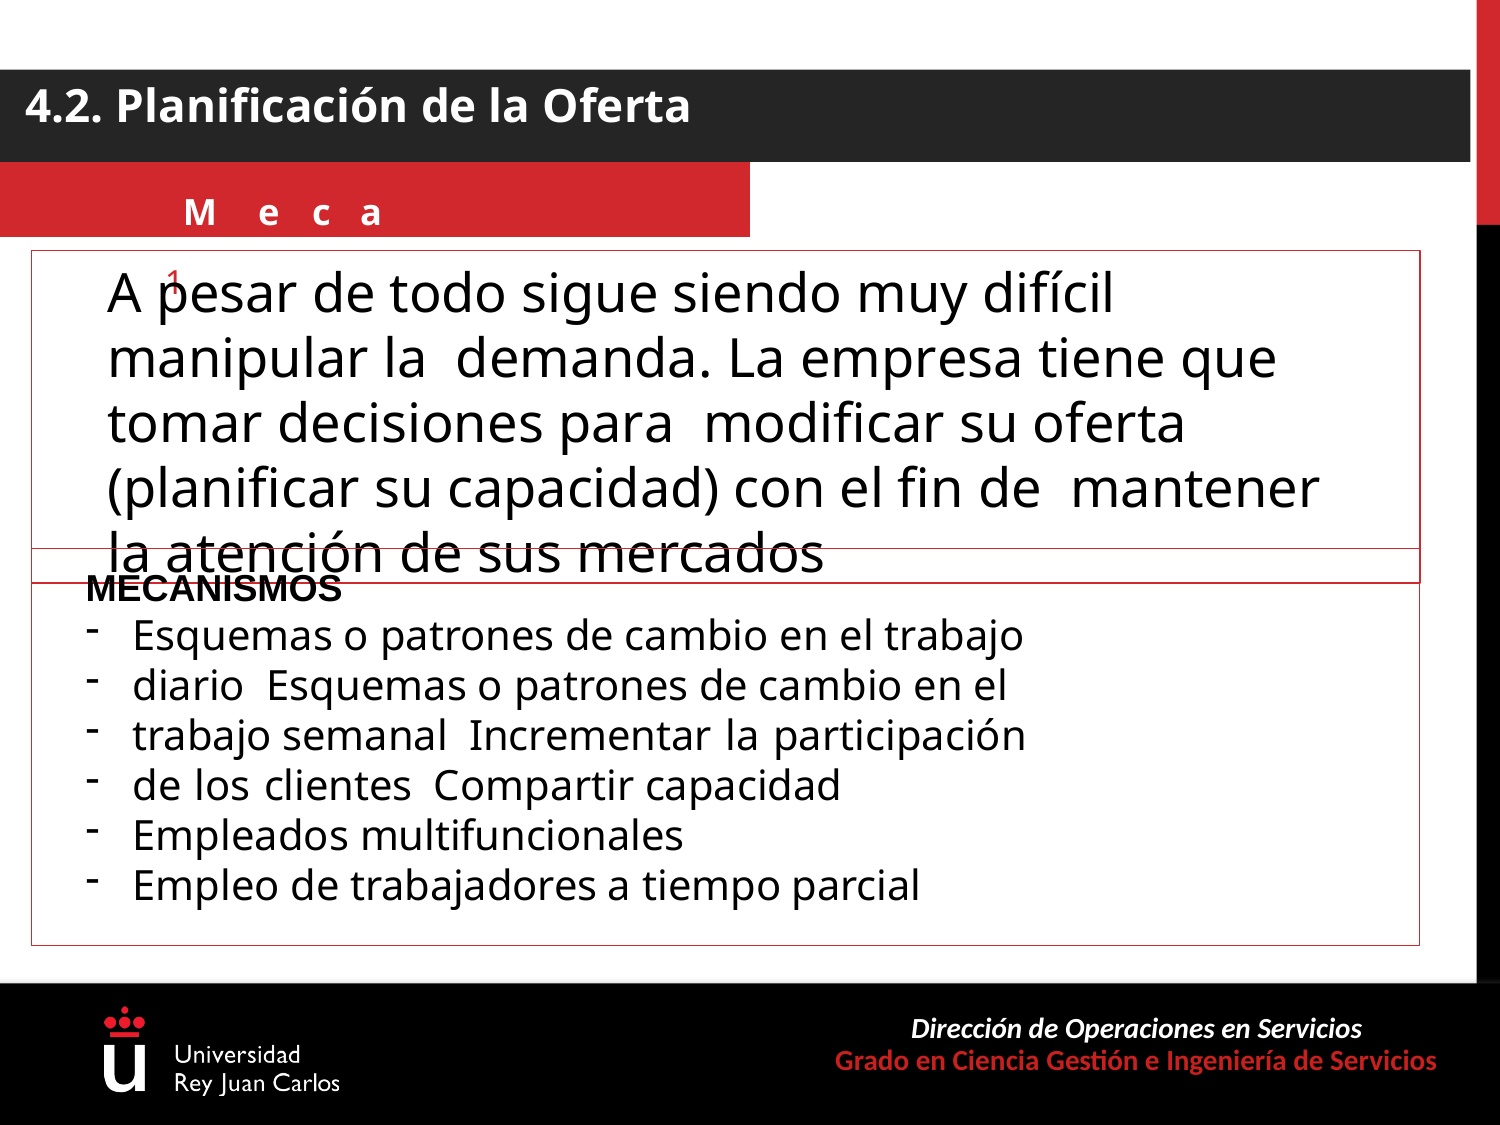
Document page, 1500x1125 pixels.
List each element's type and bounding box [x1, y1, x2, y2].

text_box [0, 0, 1500, 1125]
text_box [796, 997, 1477, 1087]
text_box [0, 156, 751, 238]
